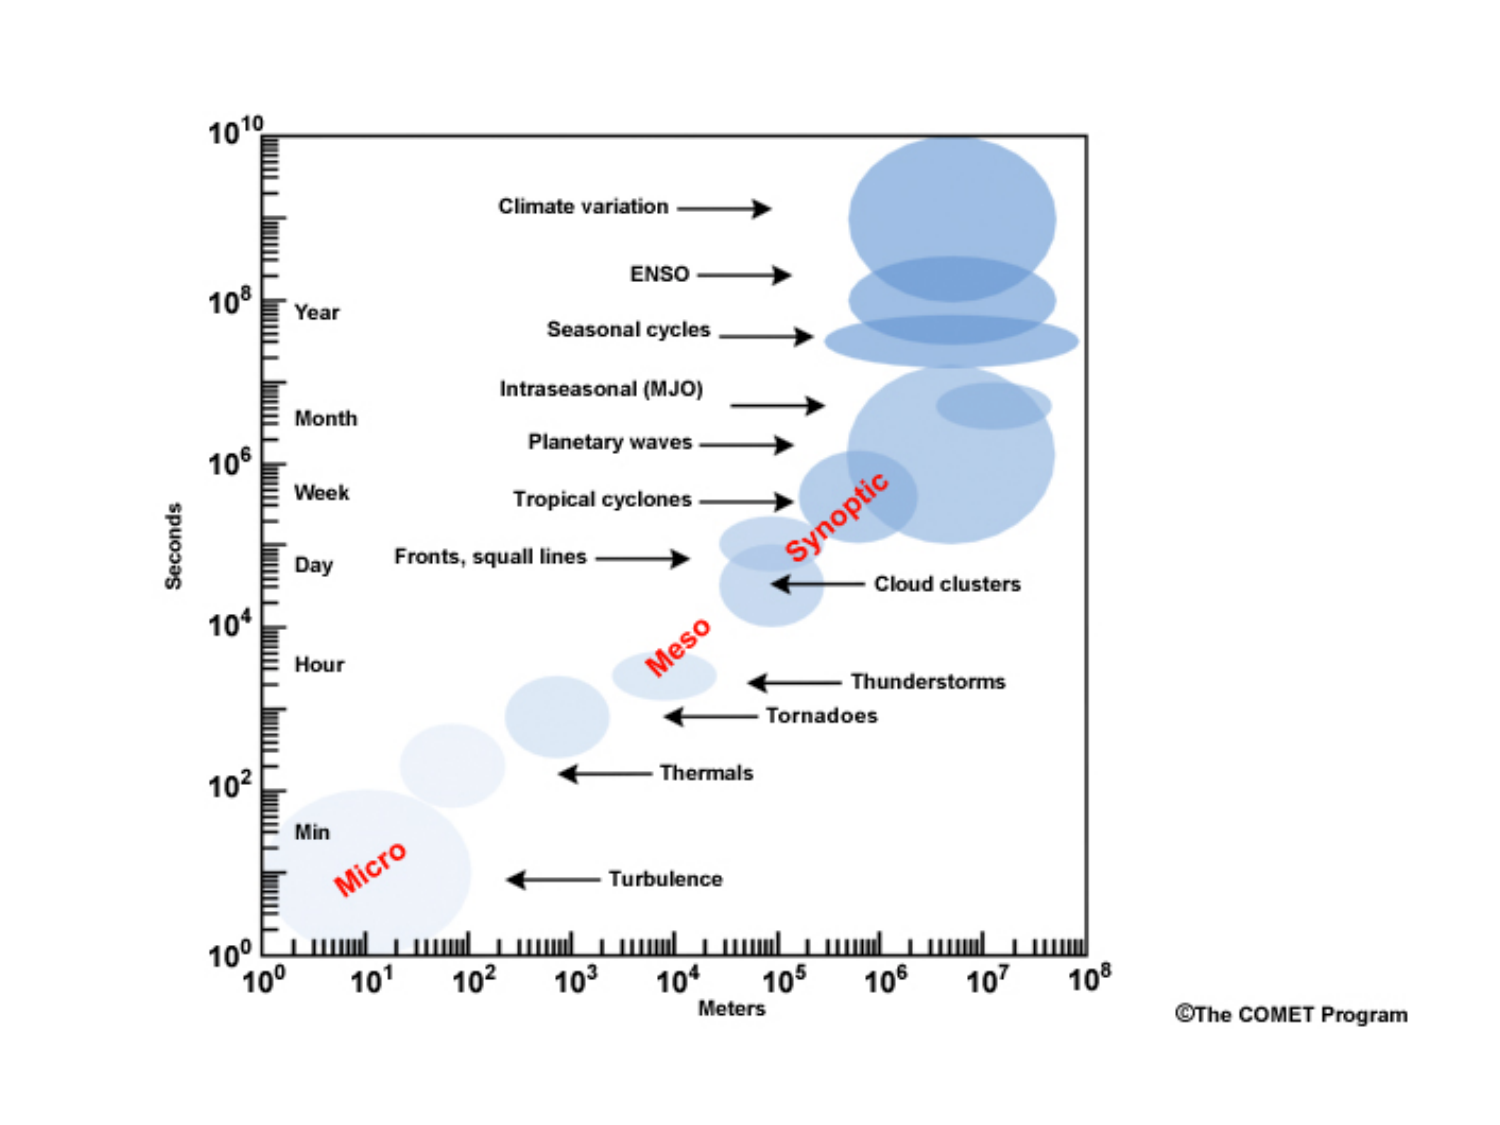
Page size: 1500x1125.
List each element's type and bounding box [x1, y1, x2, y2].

picture [123, 90, 1412, 1031]
